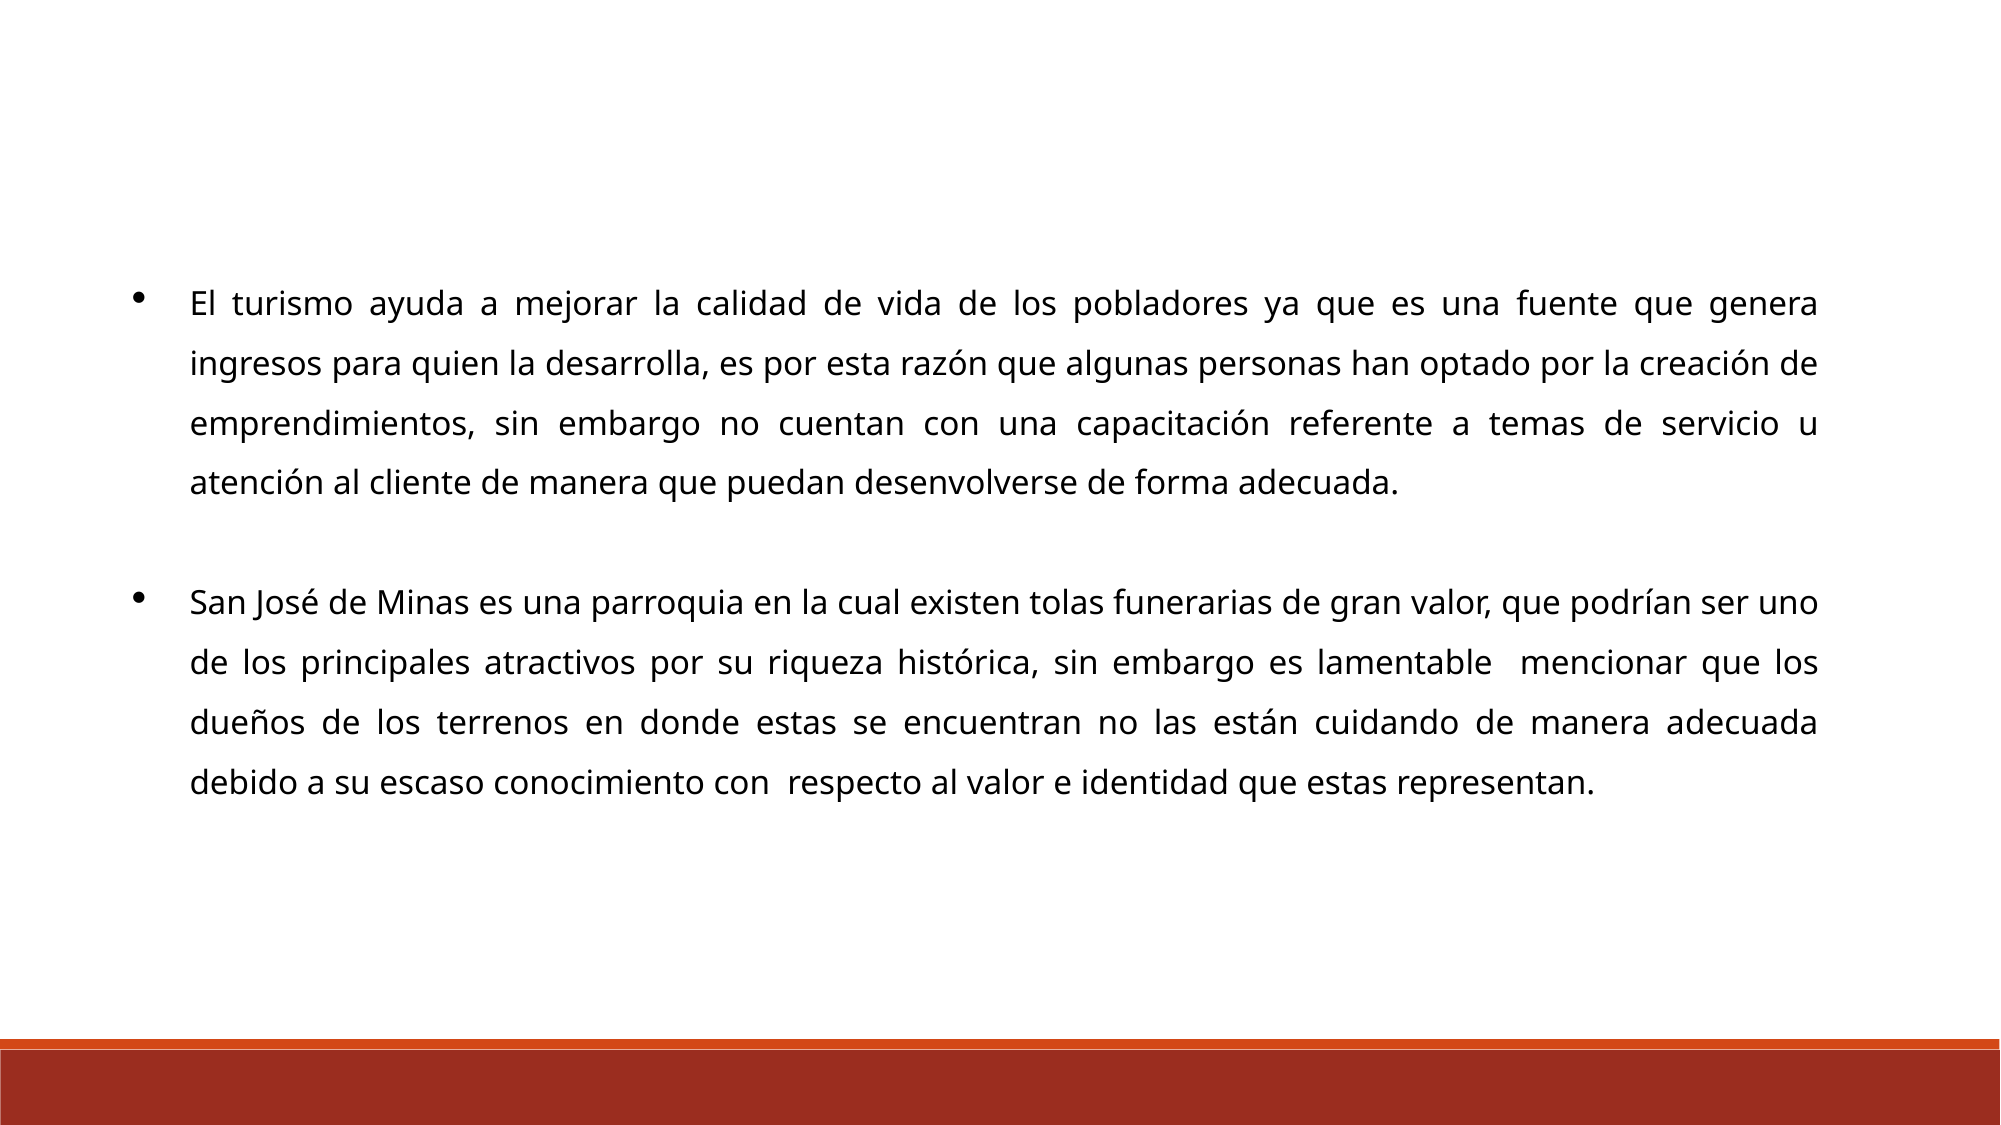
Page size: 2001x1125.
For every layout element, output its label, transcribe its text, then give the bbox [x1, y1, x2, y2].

text_box El turismo ayuda a mejorar la calidad de vida de los pobladores ya que es una fuente que genera ingresos para quien la desarrolla, es por esta razón que algunas personas han optado por la creación de emprendimientos, sin embargo no cuentan con una capacitación referente a temas de servicio u atención al cliente de manera que puedan desenvolverse de forma adecuada. San José de Minas es una parroquia en la cual existen tolas funerarias de gran valor, que podrían ser uno de los principales atractivos por su riqueza histórica, sin embargo es lamentable mencionar que los dueños de los terrenos en donde estas se encuentran no las están cuidando de manera adecuada debido a su escaso conocimiento con respecto al valor e identidad que estas representan. [118, 254, 1837, 809]
